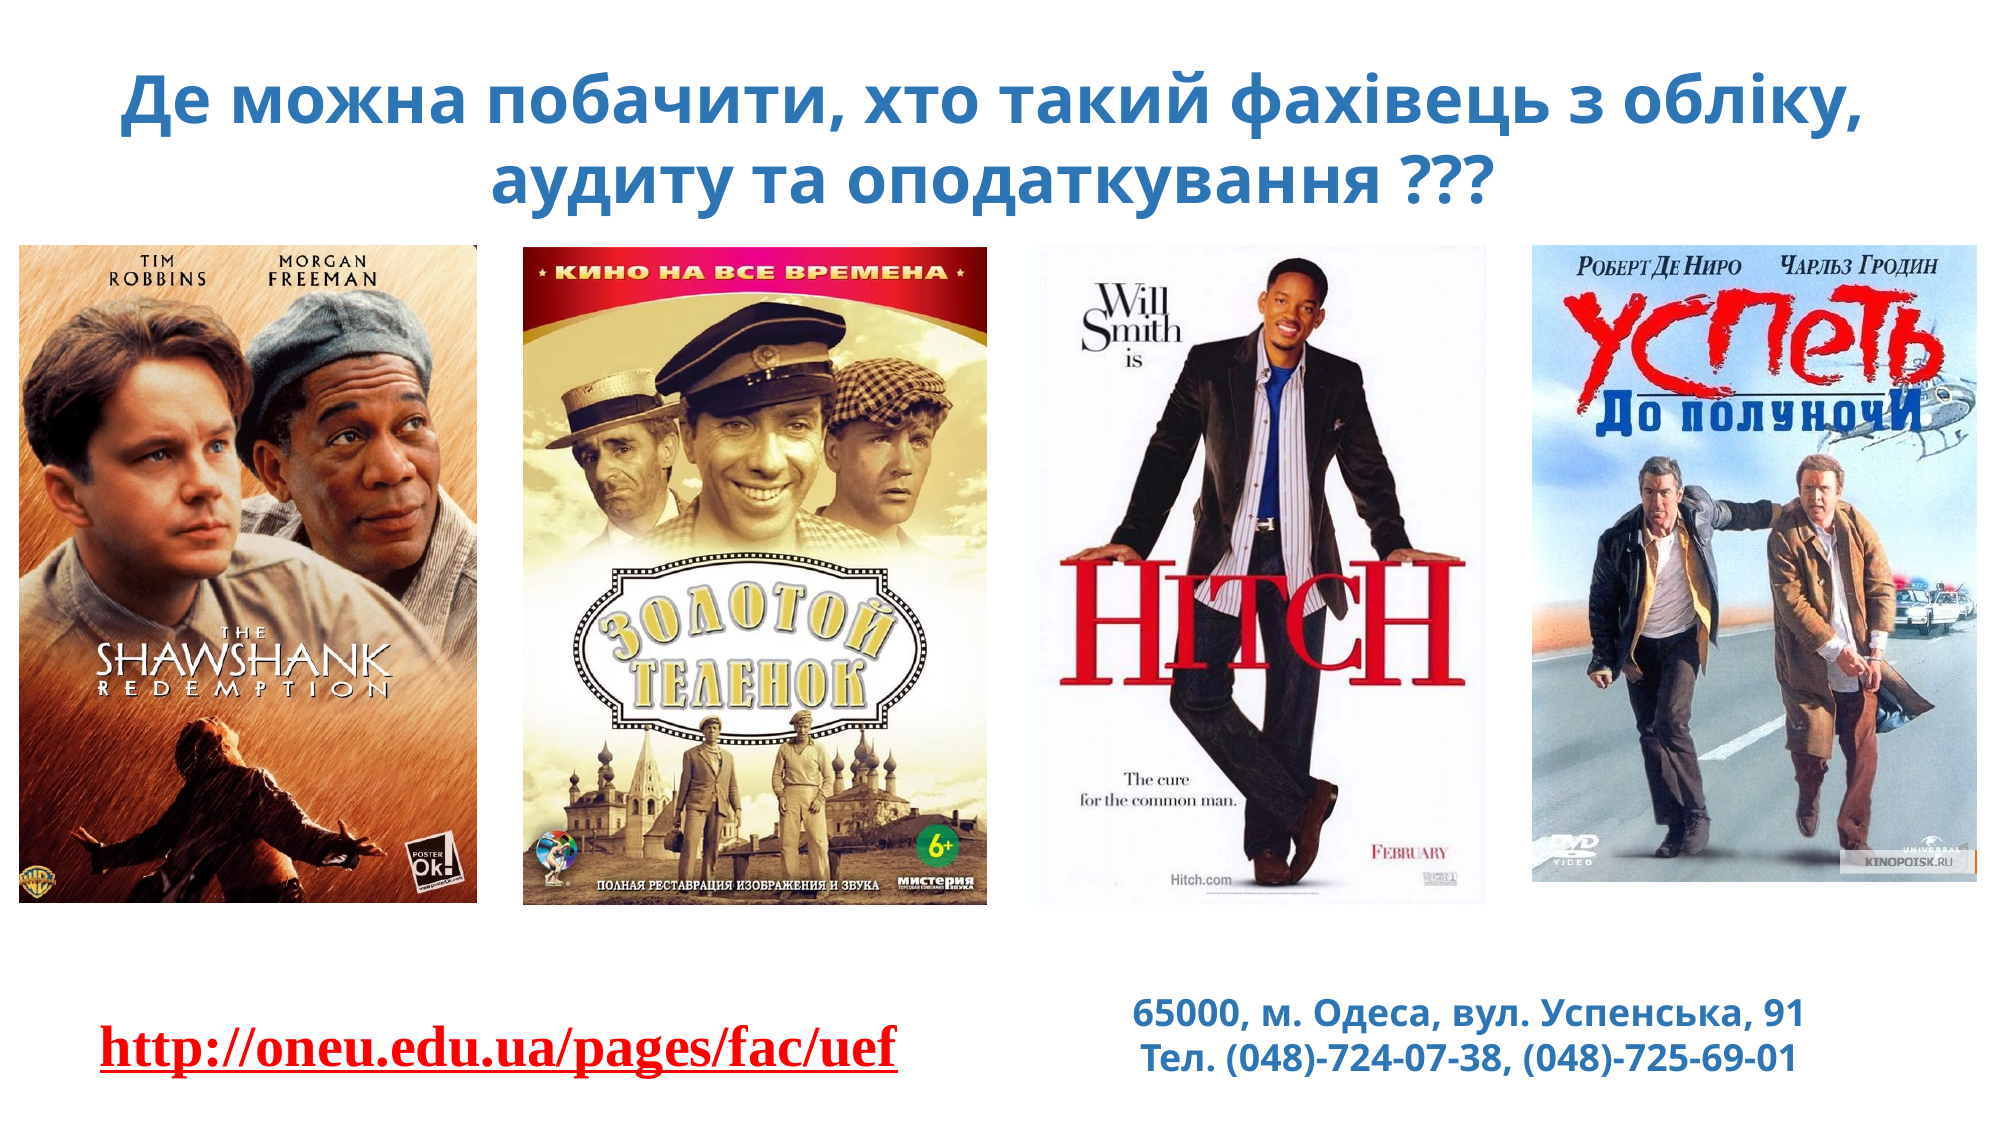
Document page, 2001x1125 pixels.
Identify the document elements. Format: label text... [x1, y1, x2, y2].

text_box http://oneu.edu.ua/pages/fac/uef [57, 1000, 941, 1086]
picture [523, 247, 987, 905]
text_box 65000, м. Одеса, вул. Успенська, 91 Тел. (048)-724-07-38, (048)-725-69-01 [857, 981, 2000, 1086]
picture [19, 245, 477, 903]
picture [1531, 245, 1977, 882]
text_box Де можна побачити, хто такий фахівець з обліку, аудиту та оподаткування ??? [86, 49, 1900, 225]
picture [1033, 245, 1486, 905]
